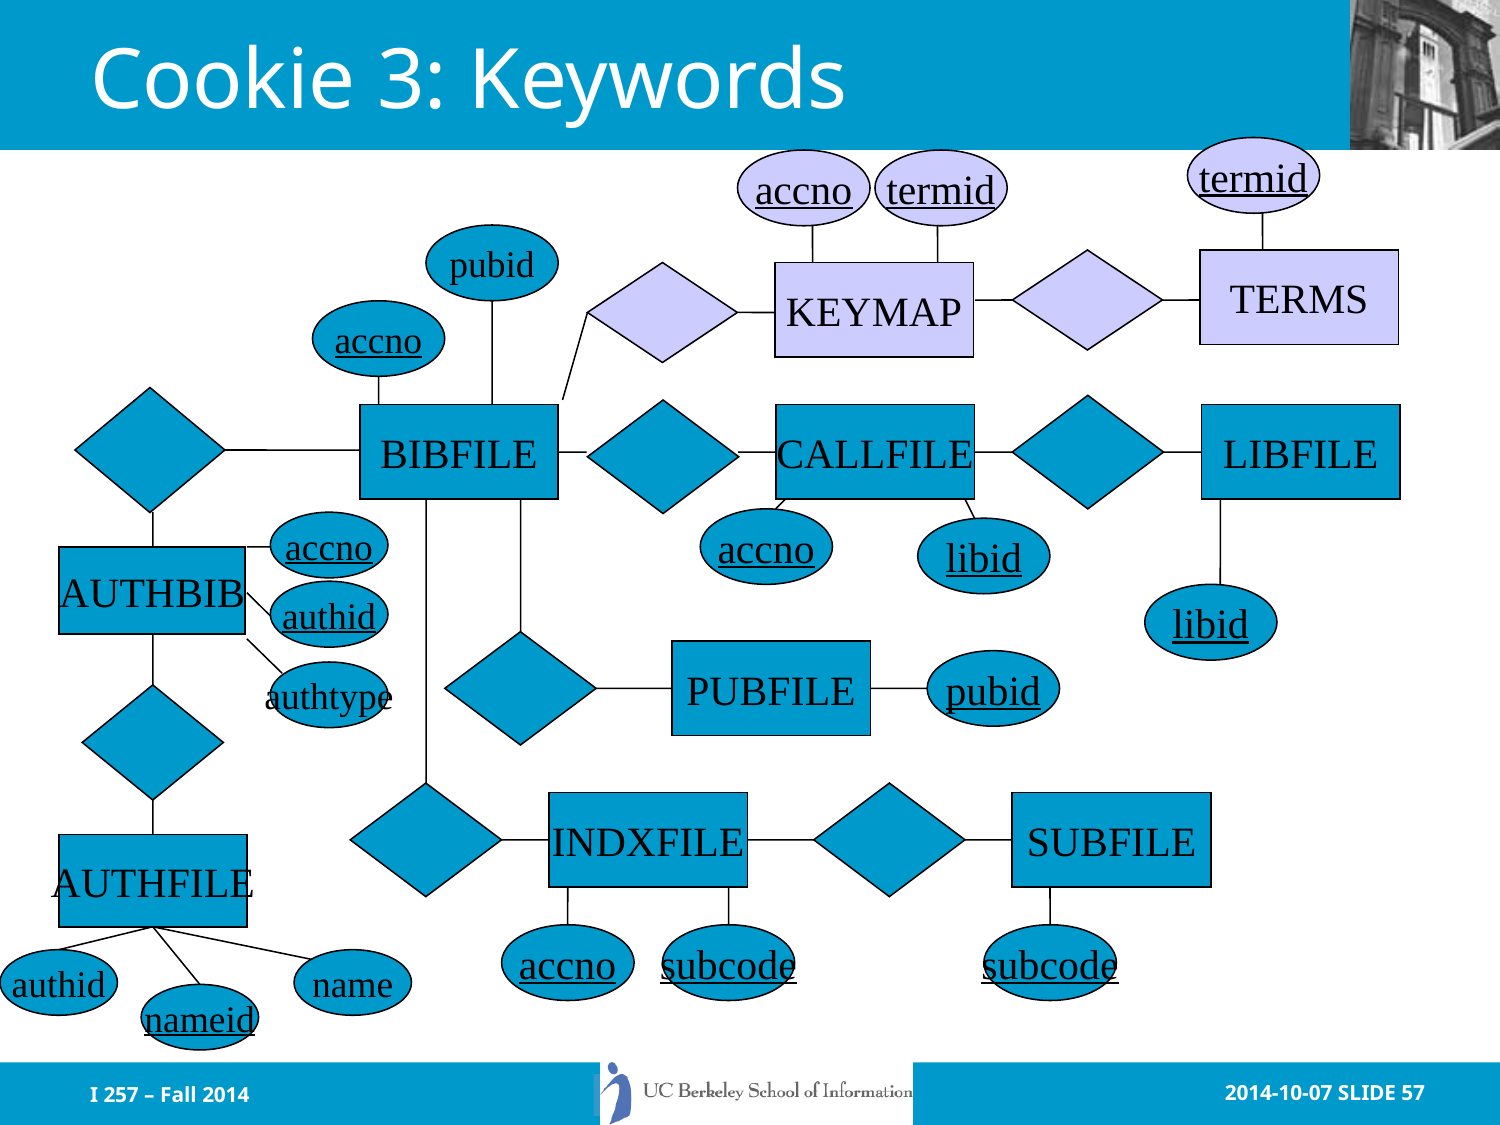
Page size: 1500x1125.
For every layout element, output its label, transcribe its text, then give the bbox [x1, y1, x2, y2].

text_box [0, 137, 1401, 1051]
title Cookie 3: Keywords [75, 0, 1350, 135]
slide_number I 257 – Fall 2014 [75, 1062, 388, 1125]
picture [1351, 0, 1500, 150]
picture [594, 1062, 912, 1125]
